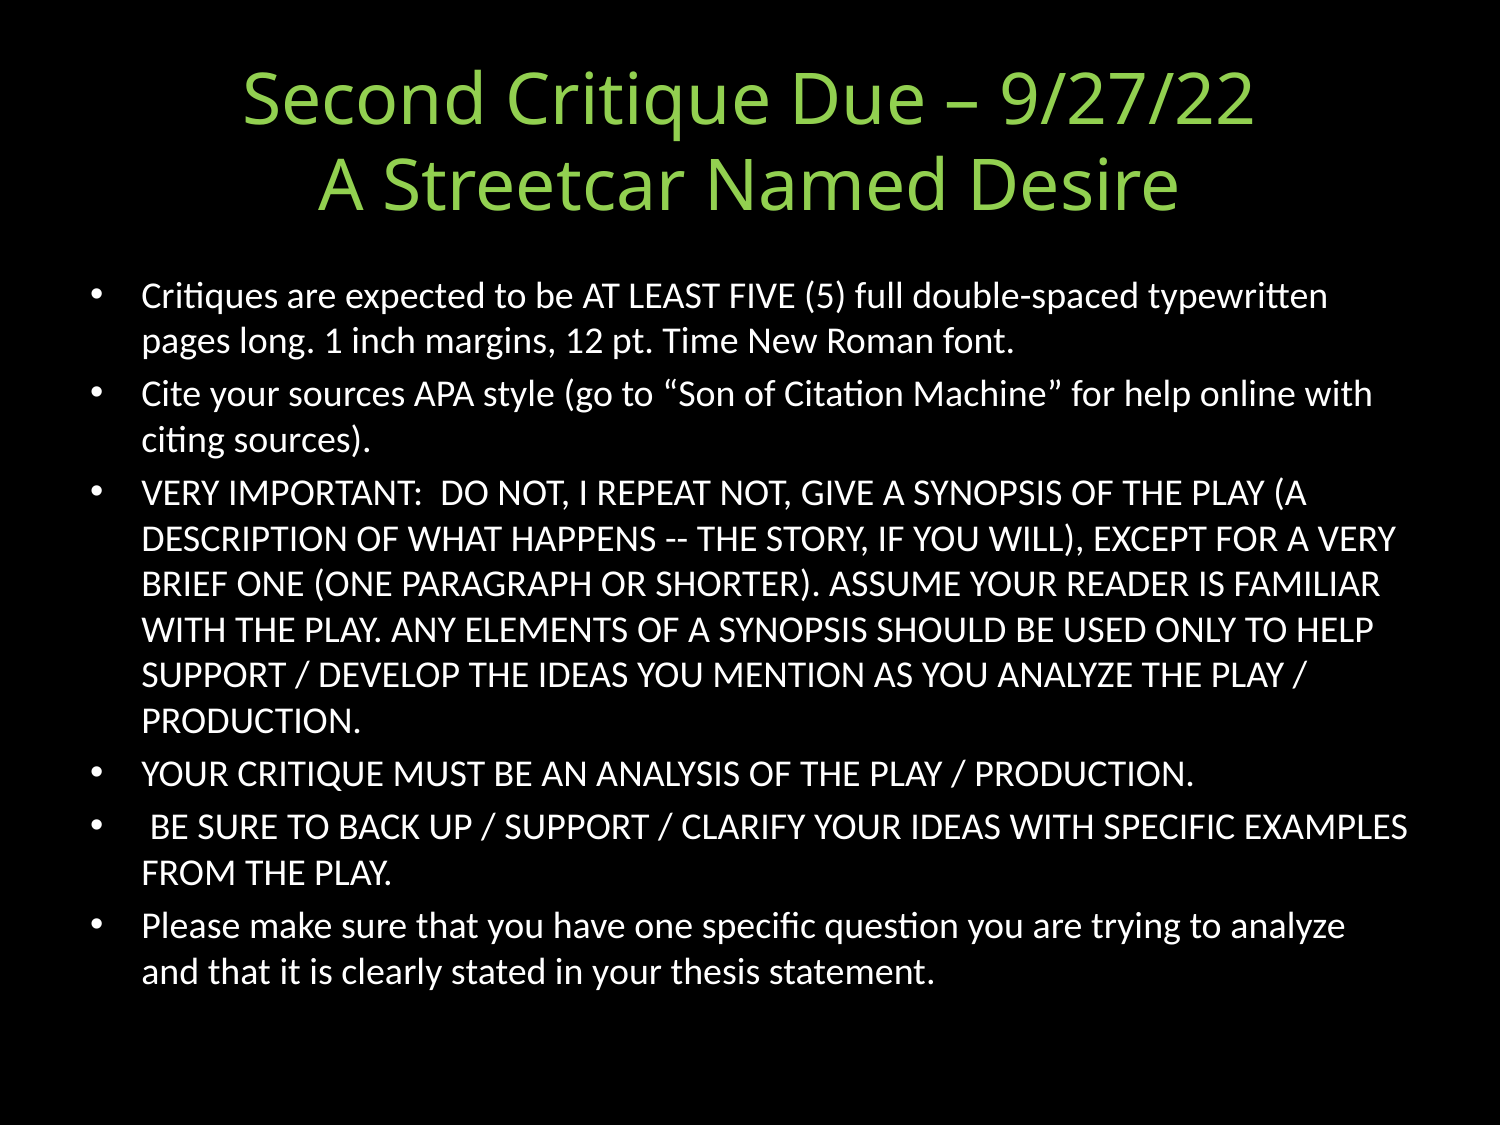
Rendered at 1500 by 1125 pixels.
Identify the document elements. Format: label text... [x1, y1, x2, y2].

title Second Critique Due – 9/27/22 A Streetcar Named Desire [75, 45, 1425, 233]
list Critiques are expected to be AT LEAST FIVE (5) full double-spaced typewritten pages long. 1 inch margins, 12 pt. Time New Roman font. Cite your sources APA style (go to “Son of Citation Machine” for help online with citing sources). VERY IMPORTANT: DO NOT, I REPEAT NOT, GIVE A SYNOPSIS OF THE PLAY (A DESCRIPTION OF WHAT HAPPENS -- THE STORY, IF YOU WILL), EXCEPT FOR A VERY BRIEF ONE (ONE PARAGRAPH OR SHORTER). ASSUME YOUR READER IS FAMILIAR WITH THE PLAY. ANY ELEMENTS OF A SYNOPSIS SHOULD BE USED ONLY TO HELP SUPPORT / DEVELOP THE IDEAS YOU MENTION AS YOU ANALYZE THE PLAY / PRODUCTION. YOUR CRITIQUE MUST BE AN ANALYSIS OF THE PLAY / PRODUCTION. BE SURE TO BACK UP / SUPPORT / CLARIFY YOUR IDEAS WITH SPECIFIC EXAMPLES FROM THE PLAY. Please make sure that you have one specific question you are trying to analyze and that it is clearly stated in your thesis statement. [75, 262, 1425, 1005]
